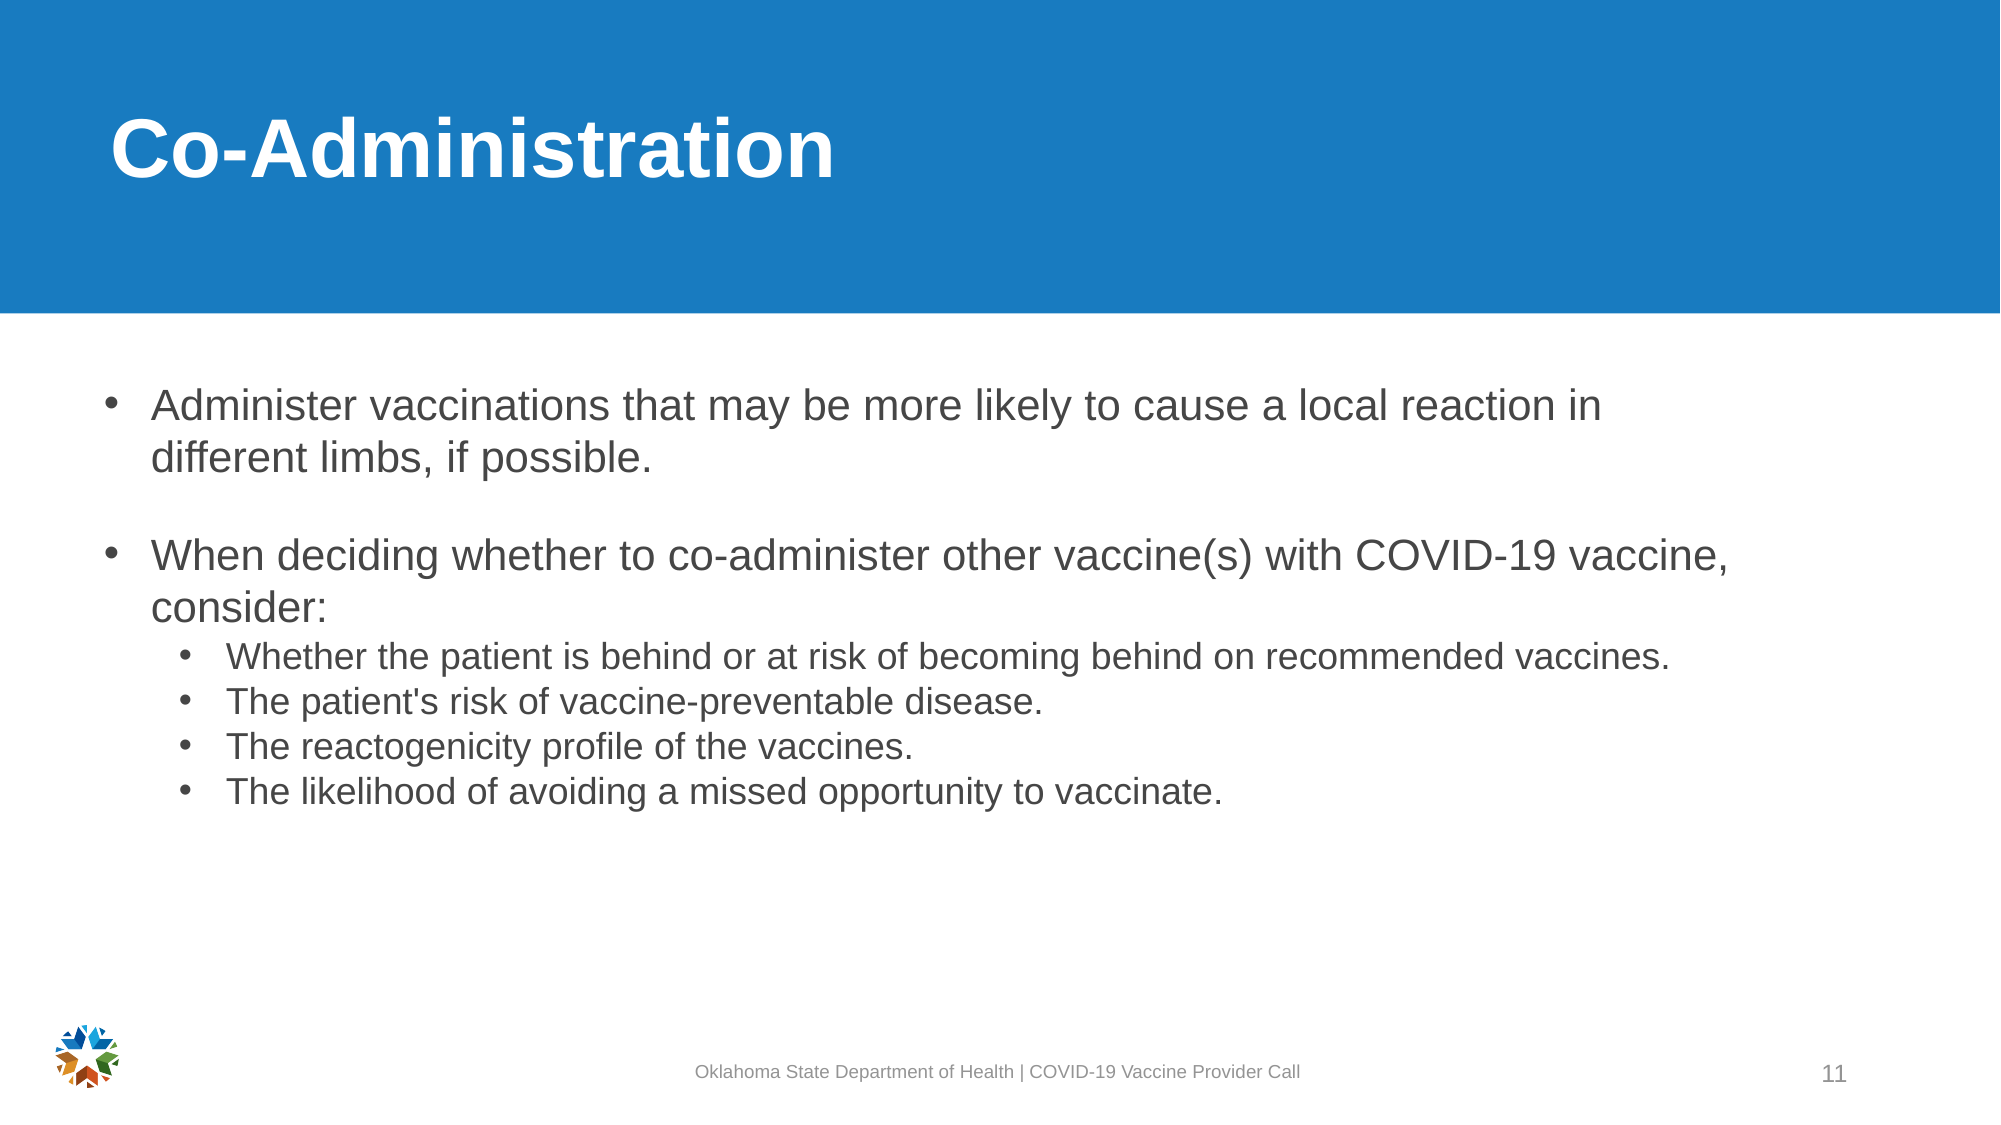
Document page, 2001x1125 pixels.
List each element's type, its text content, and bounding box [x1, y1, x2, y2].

title Co-Administration [95, 42, 1821, 260]
text_box Administer vaccinations that may be more likely to cause a local reaction in different limbs, if possible. When deciding whether to co-administer other vaccine(s) with COVID-19 vaccine, consider: Whether the patient is behind or at risk of becoming behind on recommended vaccines. The patient's risk of vaccine-preventable disease. The reactogenicity profile of the vaccines. The likelihood of avoiding a missed opportunity to vaccinate. [88, 324, 1754, 820]
footer Oklahoma State Department of Health | COVID-19 Vaccine Provider Call [662, 1042, 1338, 1103]
picture [55, 1025, 119, 1088]
slide_number 11 [1412, 1042, 1863, 1103]
text_box [0, 0, 2000, 314]
